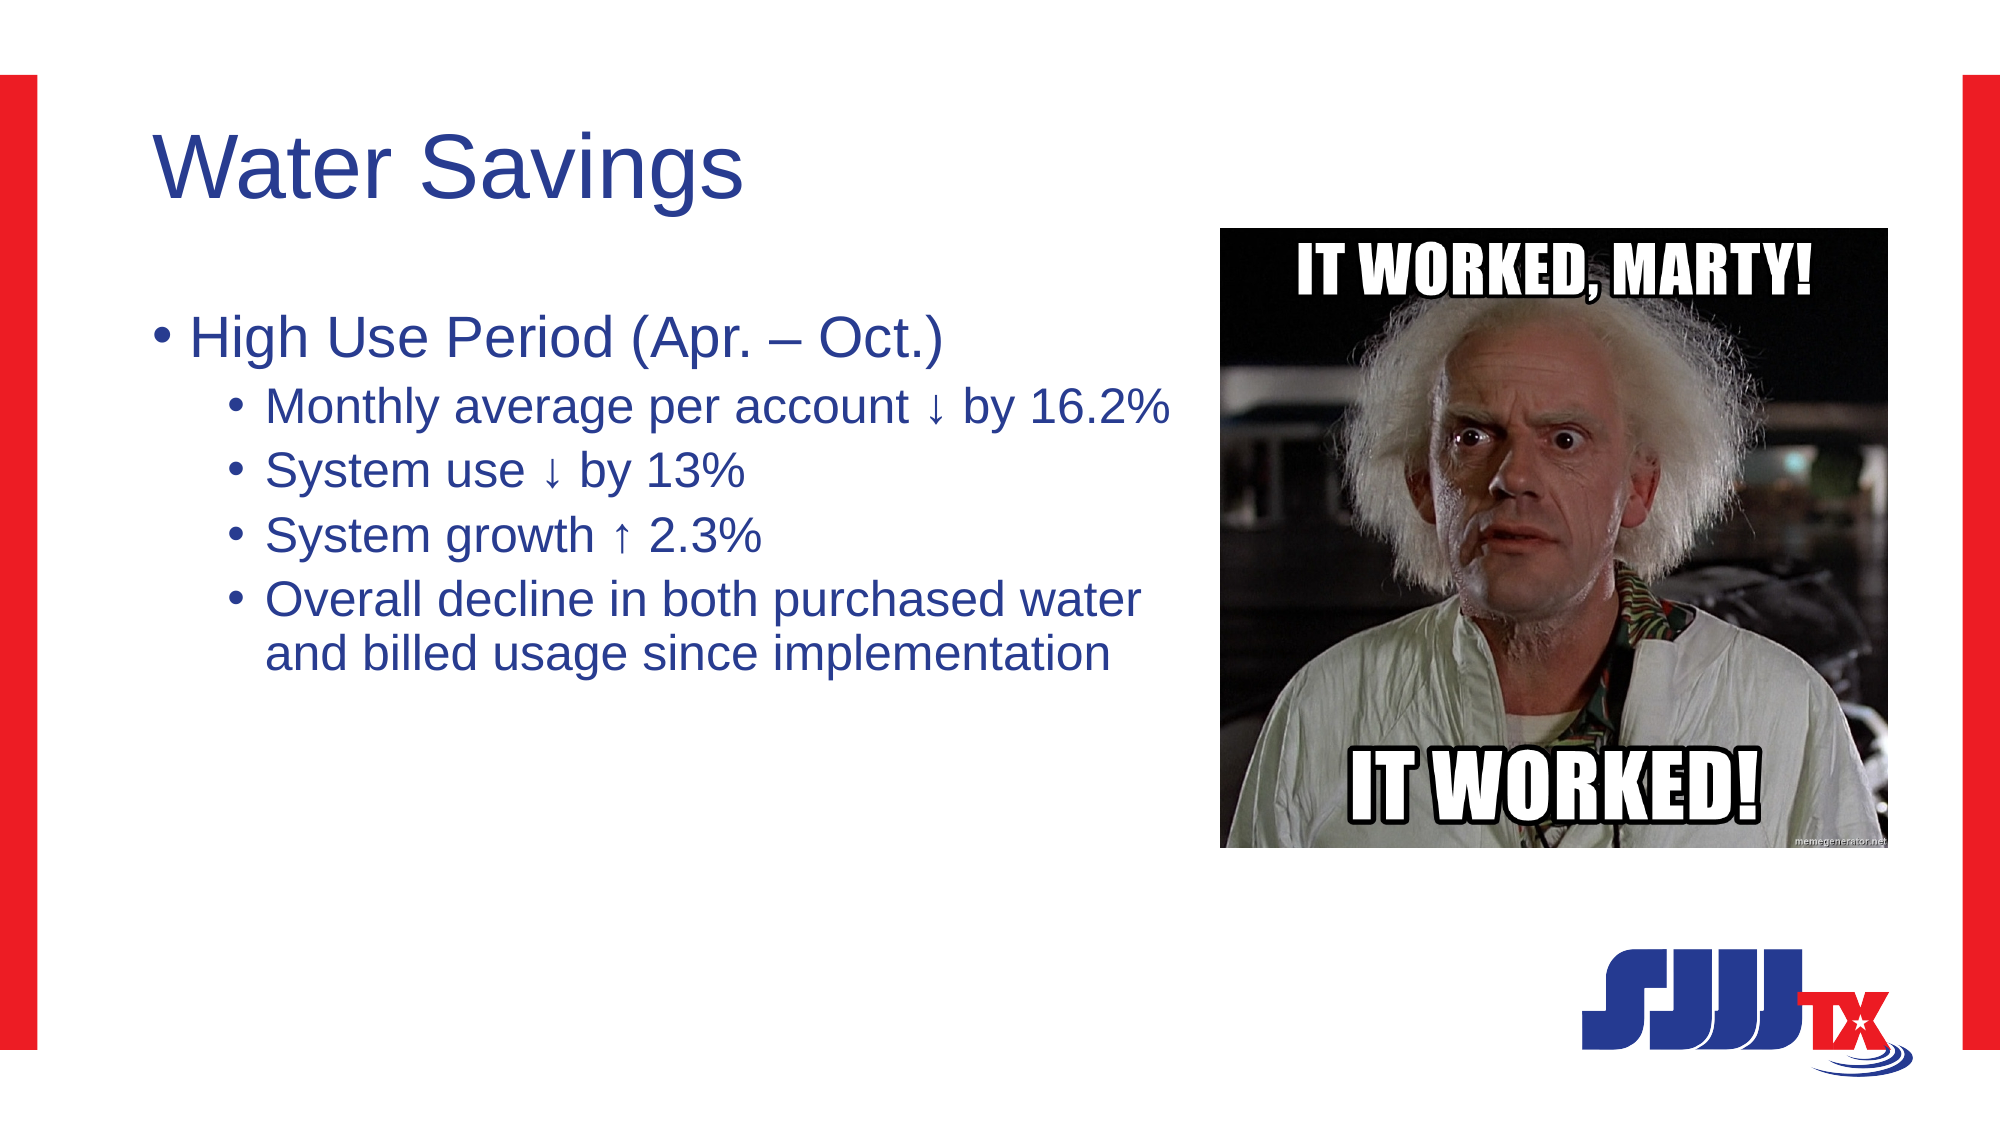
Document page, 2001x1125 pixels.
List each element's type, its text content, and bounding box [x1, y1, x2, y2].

picture [1582, 949, 1913, 1077]
list High Use Period (Apr. – Oct.) Monthly average per account ↓ by 16.2% System use ↓ by 13% System growth ↑ 2.3% Overall decline in both purchased water and billed usage since implementation [137, 299, 1189, 1014]
title Water Savings [137, 59, 1863, 278]
picture [1220, 228, 1888, 849]
